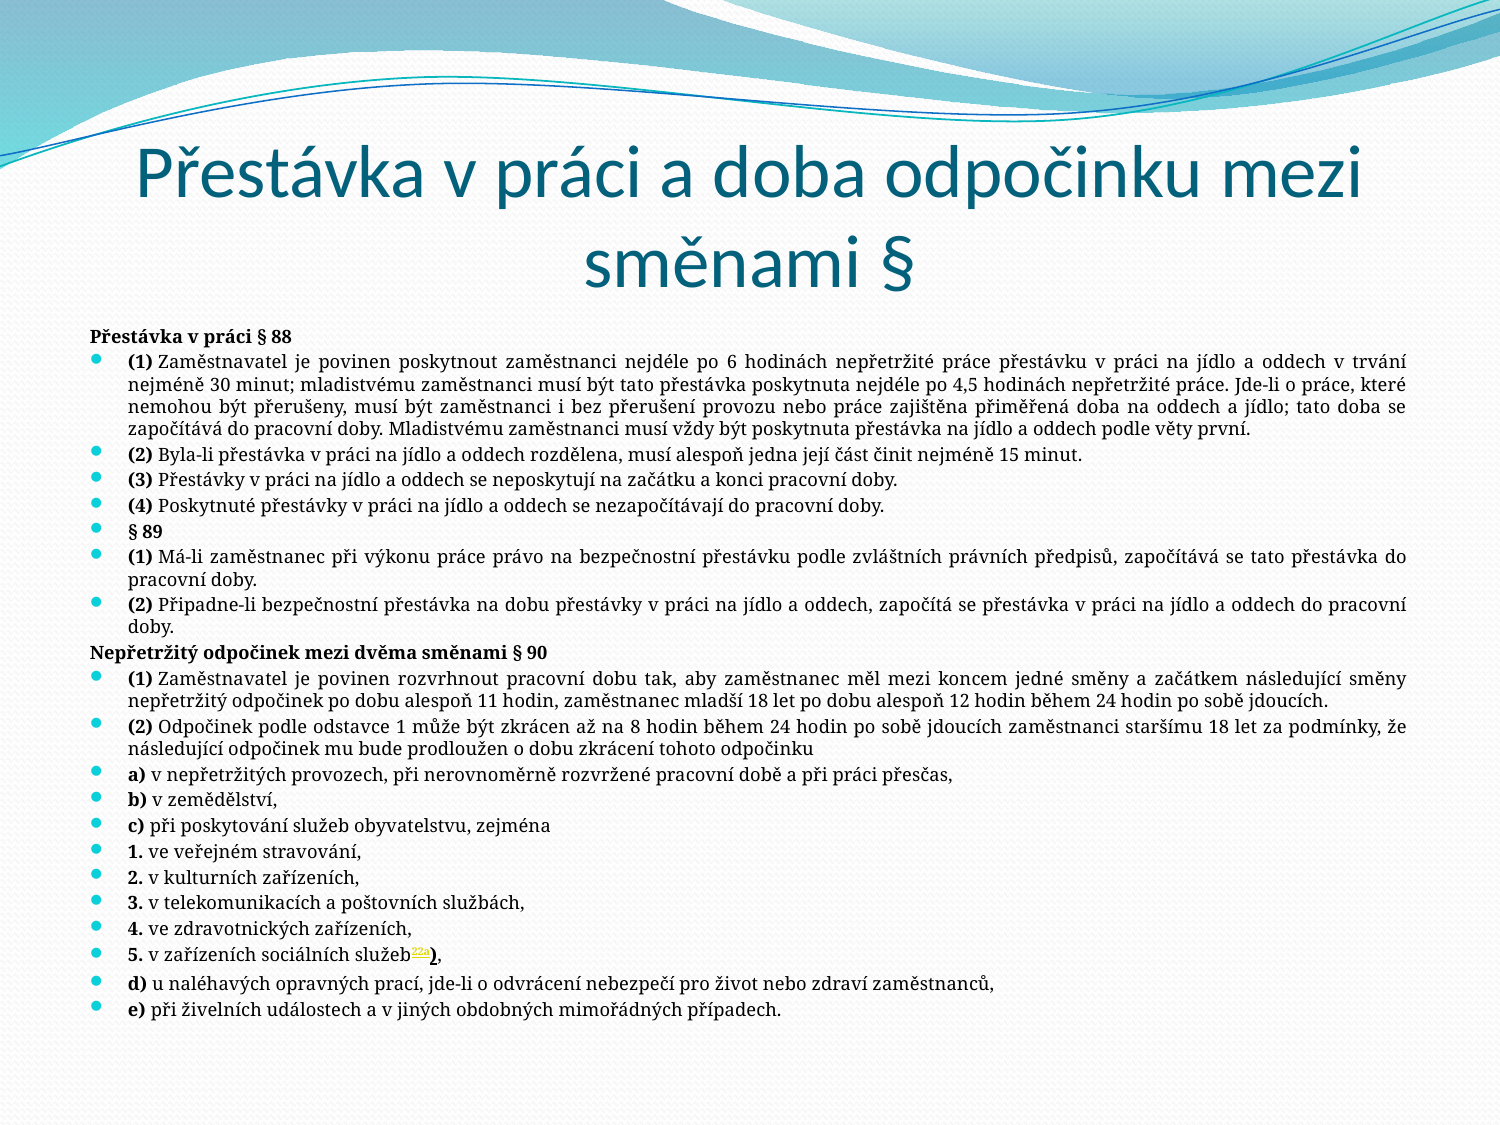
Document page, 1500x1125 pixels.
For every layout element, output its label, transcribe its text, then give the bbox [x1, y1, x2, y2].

title Přestávka v práci a doba odpočinku mezi směnami § [75, 115, 1425, 303]
list Přestávka v práci § 88 (1) Zaměstnavatel je povinen poskytnout zaměstnanci nejdéle po 6 hodinách nepřetržité práce přestávku v práci na jídlo a oddech v trvání nejméně 30 minut; mladistvému zaměstnanci musí být tato přestávka poskytnuta nejdéle po 4,5 hodinách nepřetržité práce. Jde-li o práce, které nemohou být přerušeny, musí být zaměstnanci i bez přerušení provozu nebo práce zajištěna přiměřená doba na oddech a jídlo; tato doba se započítává do pracovní doby. Mladistvému zaměstnanci musí vždy být poskytnuta přestávka na jídlo a oddech podle věty první. (2) Byla-li přestávka v práci na jídlo a oddech rozdělena, musí alespoň jedna její část činit nejméně 15 minut. (3) Přestávky v práci na jídlo a oddech se neposkytují na začátku a konci pracovní doby. (4) Poskytnuté přestávky v práci na jídlo a oddech se nezapočítávají do pracovní doby. § 89 (1) Má-li zaměstnanec při výkonu práce právo na bezpečnostní přestávku podle zvláštních právních předpisů, započítává se tato přestávka do pracovní doby. (2) Připadne-li bezpečnostní přestávka na dobu přestávky v práci na jídlo a oddech, započítá se přestávka v práci na jídlo a oddech do pracovní doby. Nepřetržitý odpočinek mezi dvěma směnami § 90 (1) Zaměstnavatel je povinen rozvrhnout pracovní dobu tak, aby zaměstnanec měl mezi koncem jedné směny a začátkem následující směny nepřetržitý odpočinek po dobu alespoň 11 hodin, zaměstnanec mladší 18 let po dobu alespoň 12 hodin během 24 hodin po sobě jdoucích. (2) Odpočinek podle odstavce 1 může být zkrácen až na 8 hodin během 24 hodin po sobě jdoucích zaměstnanci staršímu 18 let za podmínky, že následující odpočinek mu bude prodloužen o dobu zkrácení tohoto odpočinku a) v nepřetržitých provozech, při nerovnoměrně rozvržené pracovní době a při práci přesčas, b) v zemědělství, c) při poskytování služeb obyvatelstvu, zejména 1. ve veřejném stravování, 2. v kulturních zařízeních, 3. v telekomunikacích a poštovních službách, 4. ve zdravotnických zařízeních, 5. v zařízeních sociálních služeb22a), d) u naléhavých opravných prací, jde-li o odvrácení nebezpečí pro život nebo zdraví zaměstnanců, e) při živelních událostech a v jiných obdobných mimořádných případech. [75, 317, 1425, 1038]
